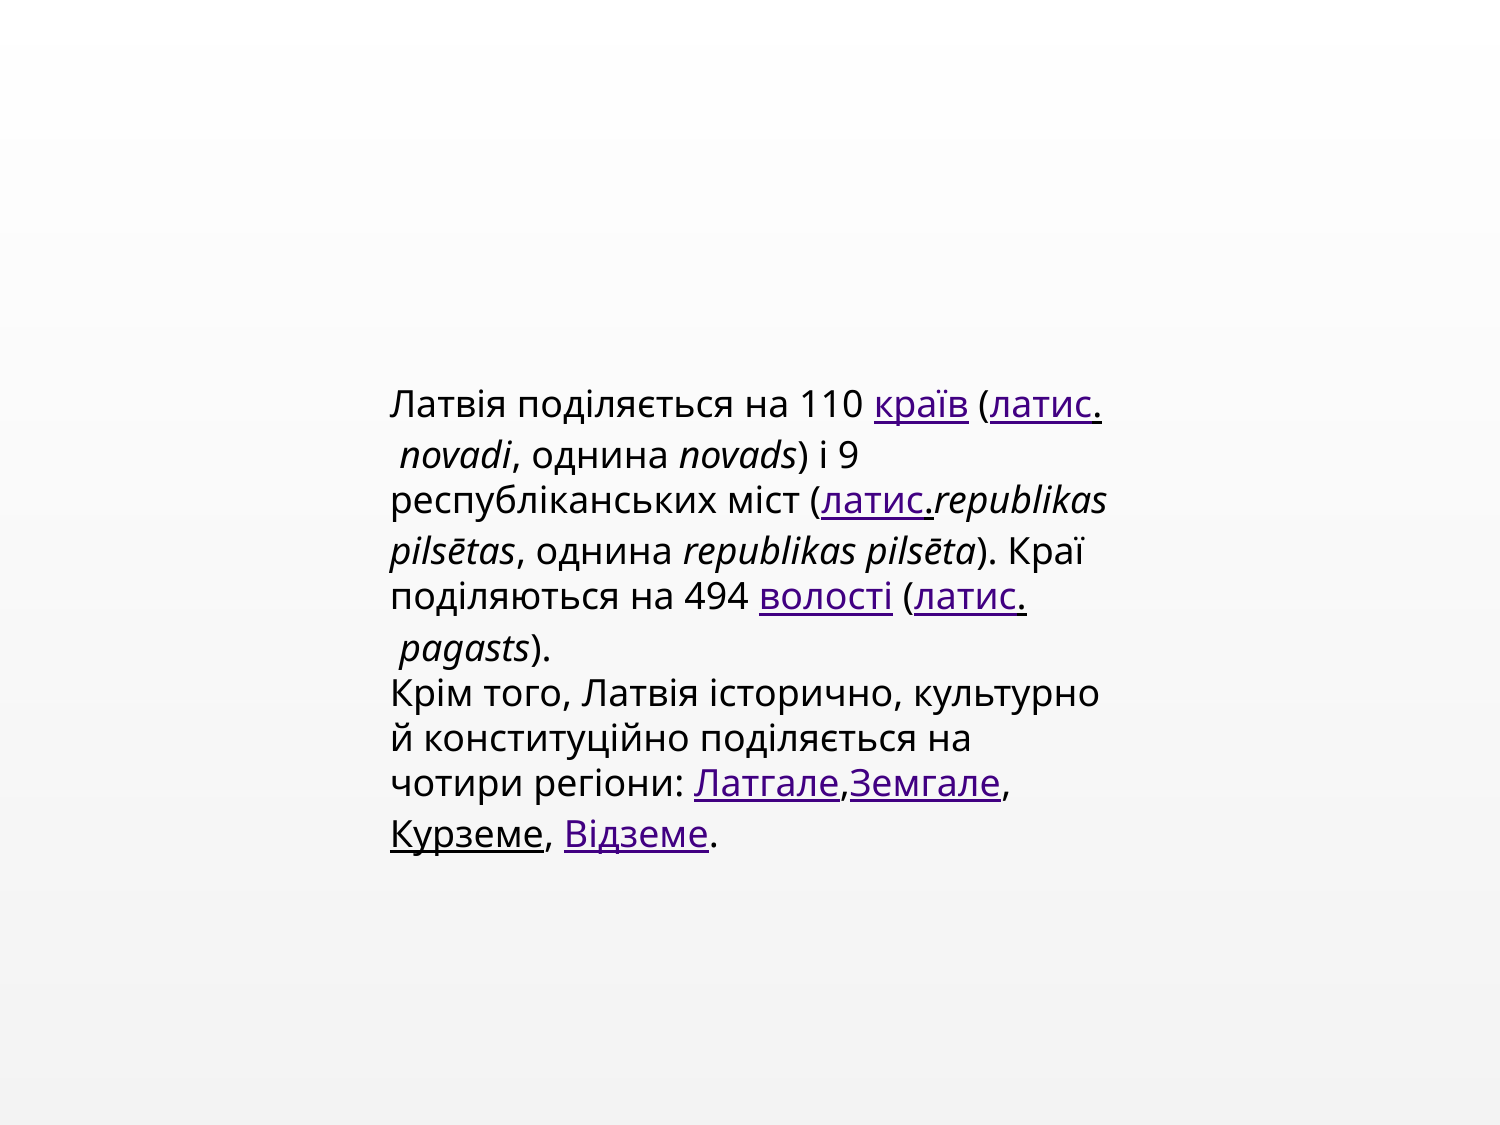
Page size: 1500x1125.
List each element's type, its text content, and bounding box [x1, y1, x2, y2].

text_box Латвія поділяється на 110 країв (латис. novadi, однина novads) і 9 республіканських міст (латис.republikas pilsētas, однина republikas pilsēta). Краї поділяються на 494 волості (латис. pagasts). Крім того, Латвія історично, культурно й конституційно поділяється на чотири регіони: Латгале,Земгале, Курземе, Відземе. [374, 373, 1125, 868]
